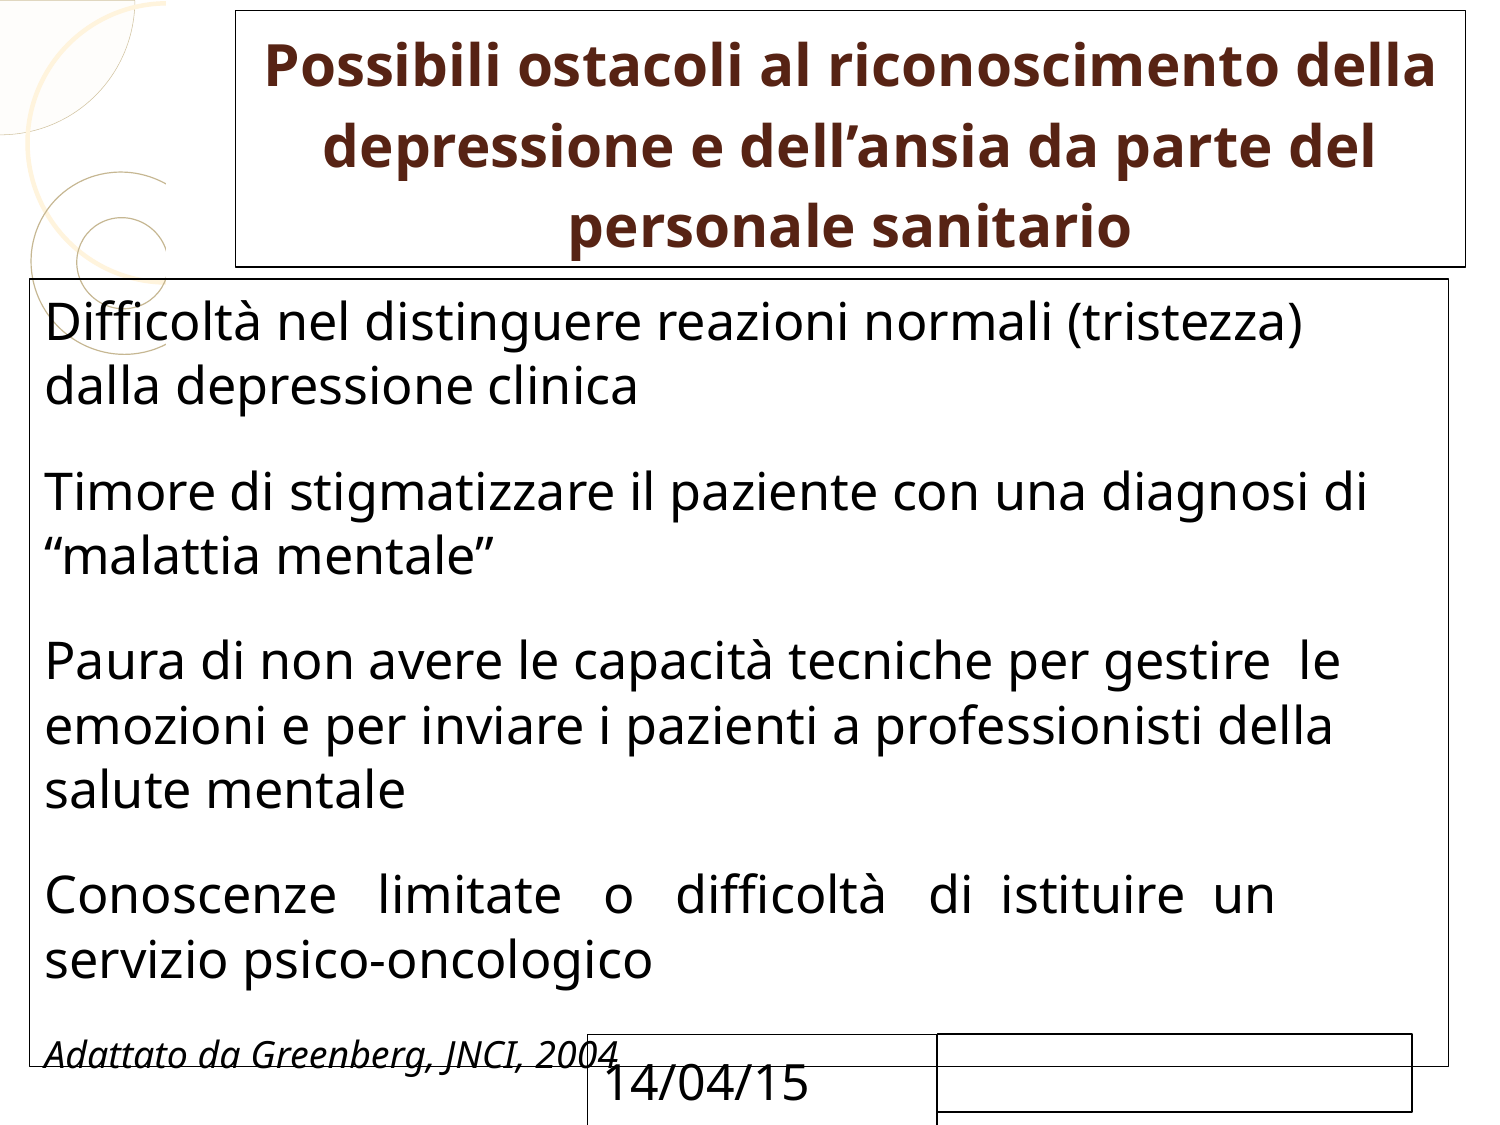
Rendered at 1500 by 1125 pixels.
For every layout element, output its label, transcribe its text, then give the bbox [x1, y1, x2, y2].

text_box Difficoltà nel distinguere reazioni normali (tristezza) dalla depressione clinica Timore di stigmatizzare il paziente con una diagnosi di “malattia mentale” Paura di non avere le capacità tecniche per gestire le emozioni e per inviare i pazienti a professionisti della salute mentale Conoscenze limitate o difficoltà di istituire un servizio psico-oncologico Adattato da Greenberg, JNCI, 2004 [29, 278, 1449, 1067]
text_box [937, 1067, 1413, 1113]
text_box 14/04/15 [587, 1067, 938, 1125]
title Possibili ostacoli al riconoscimento della depressione e dell’ansia da parte del personale sanitario [235, 10, 1466, 267]
